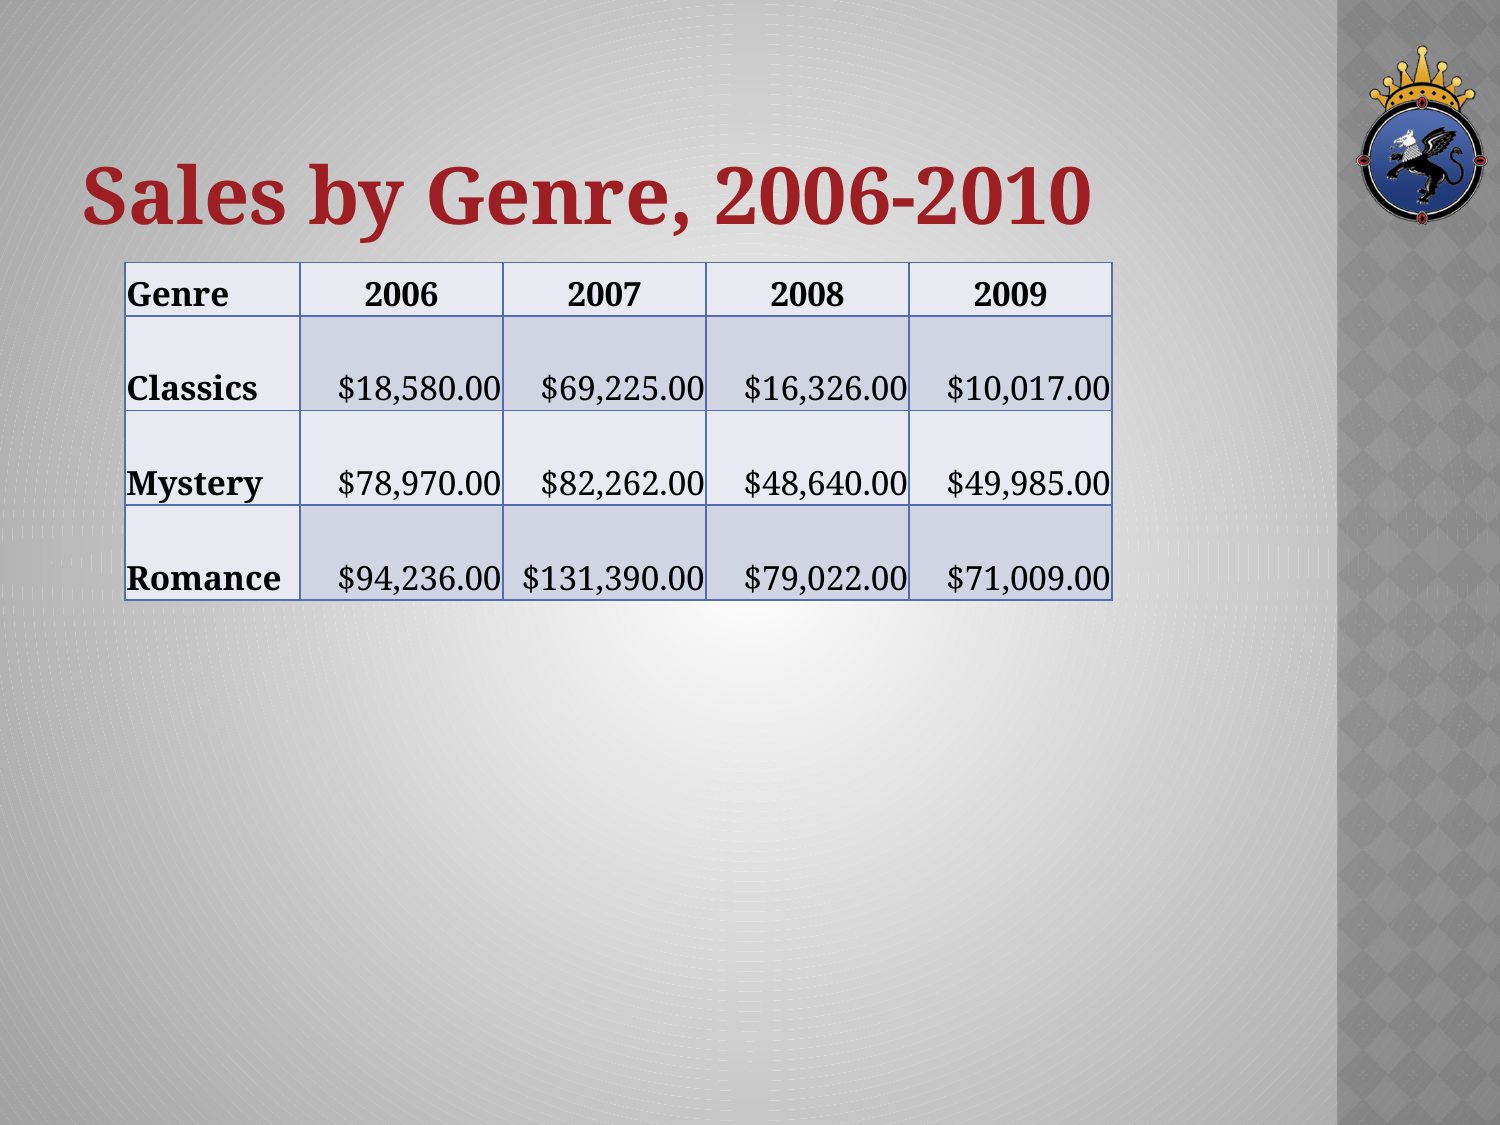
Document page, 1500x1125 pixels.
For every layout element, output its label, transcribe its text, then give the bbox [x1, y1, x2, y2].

title Sales by Genre, 2006-2010 [75, 52, 1263, 240]
table_cell Romance [126, 506, 299, 599]
table_cell Classics [126, 317, 299, 410]
table_cell $18,580.00 [301, 317, 502, 410]
picture [1356, 43, 1488, 225]
table_cell $78,970.00 [301, 411, 502, 504]
table_cell Mystery [126, 411, 299, 504]
table_header Genre [126, 263, 299, 315]
table_cell $48,640.00 [707, 411, 908, 504]
table_header 2008 [707, 263, 908, 315]
table_header 2006 [301, 263, 502, 315]
table_cell $94,236.00 [301, 506, 502, 599]
table_cell $69,225.00 [504, 317, 705, 410]
table_cell $79,022.00 [707, 506, 908, 599]
table_cell $131,390.00 [504, 506, 705, 599]
table_cell $71,009.00 [910, 506, 1111, 599]
table_header 2009 [910, 263, 1111, 315]
table_cell $16,326.00 [707, 317, 908, 410]
table_cell $10,017.00 [910, 317, 1111, 410]
table_header 2007 [504, 263, 705, 315]
table_cell $49,985.00 [910, 411, 1111, 504]
table_cell $82,262.00 [504, 411, 705, 504]
